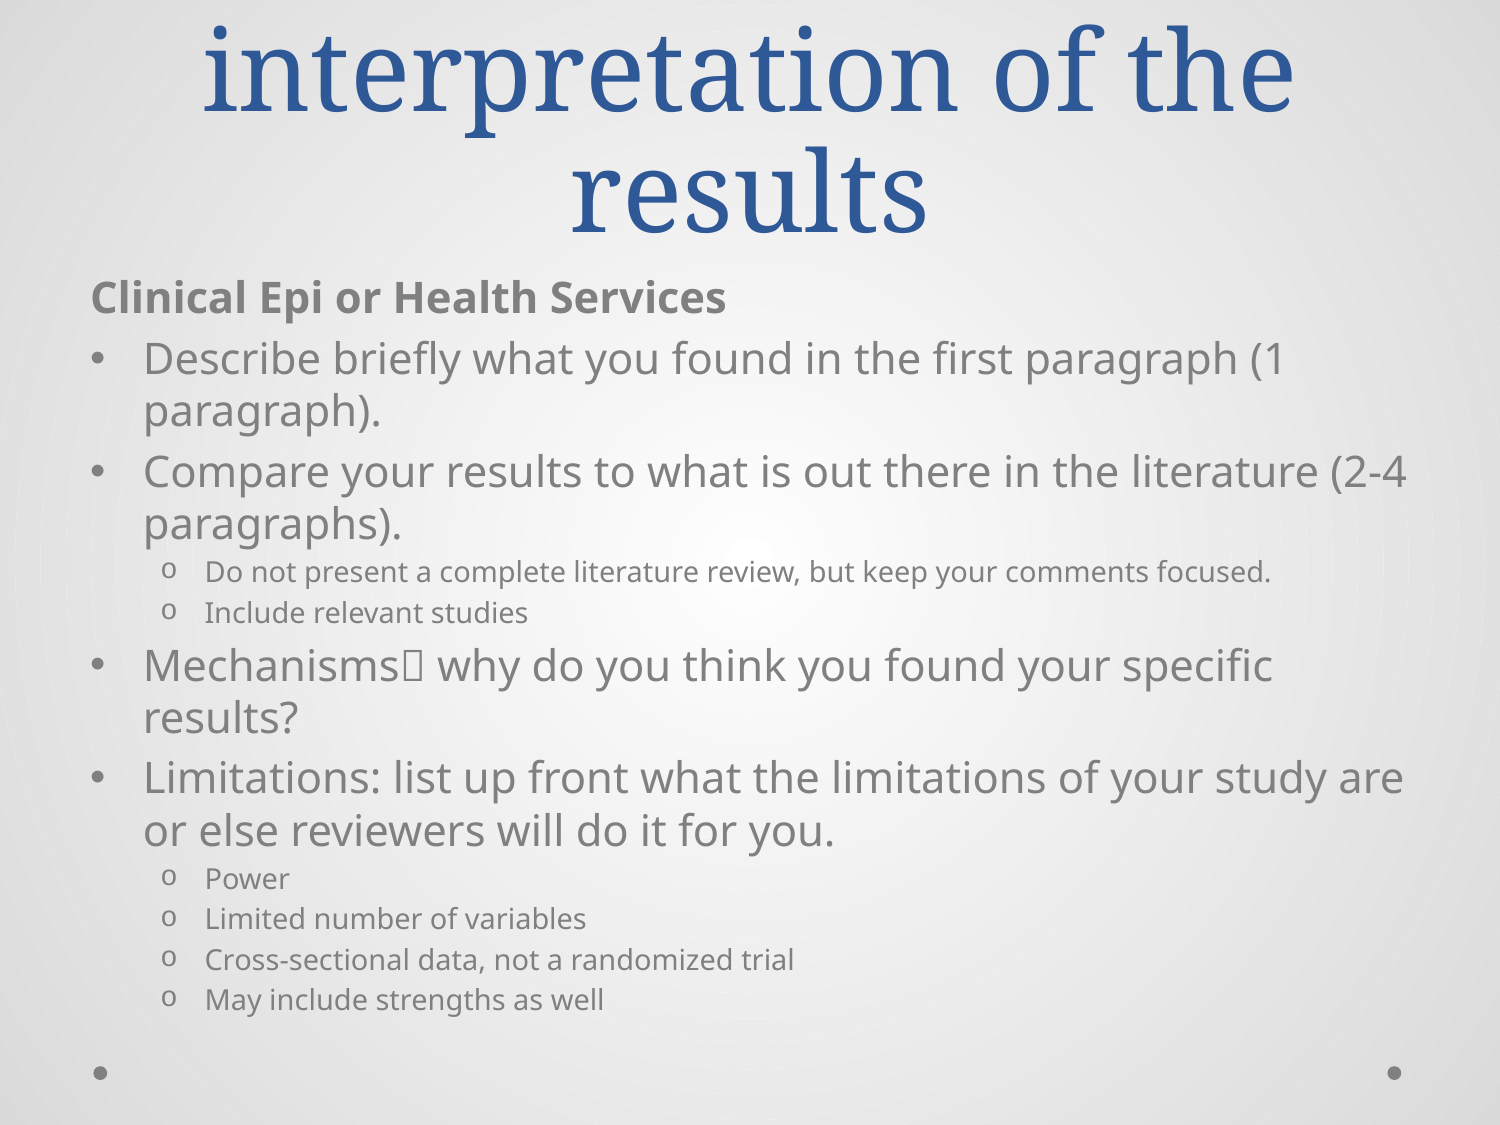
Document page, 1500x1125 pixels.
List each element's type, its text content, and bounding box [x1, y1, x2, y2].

title Discussion: interpretation of the results [75, 0, 1425, 262]
list Clinical Epi or Health Services Describe briefly what you found in the first paragraph (1 paragraph). Compare your results to what is out there in the literature (2-4 paragraphs). Do not present a complete literature review, but keep your comments focused. Include relevant studies Mechanisms why do you think you found your specific results? Limitations: list up front what the limitations of your study are or else reviewers will do it for you. Power Limited number of variables Cross-sectional data, not a randomized trial May include strengths as well [75, 262, 1425, 1031]
